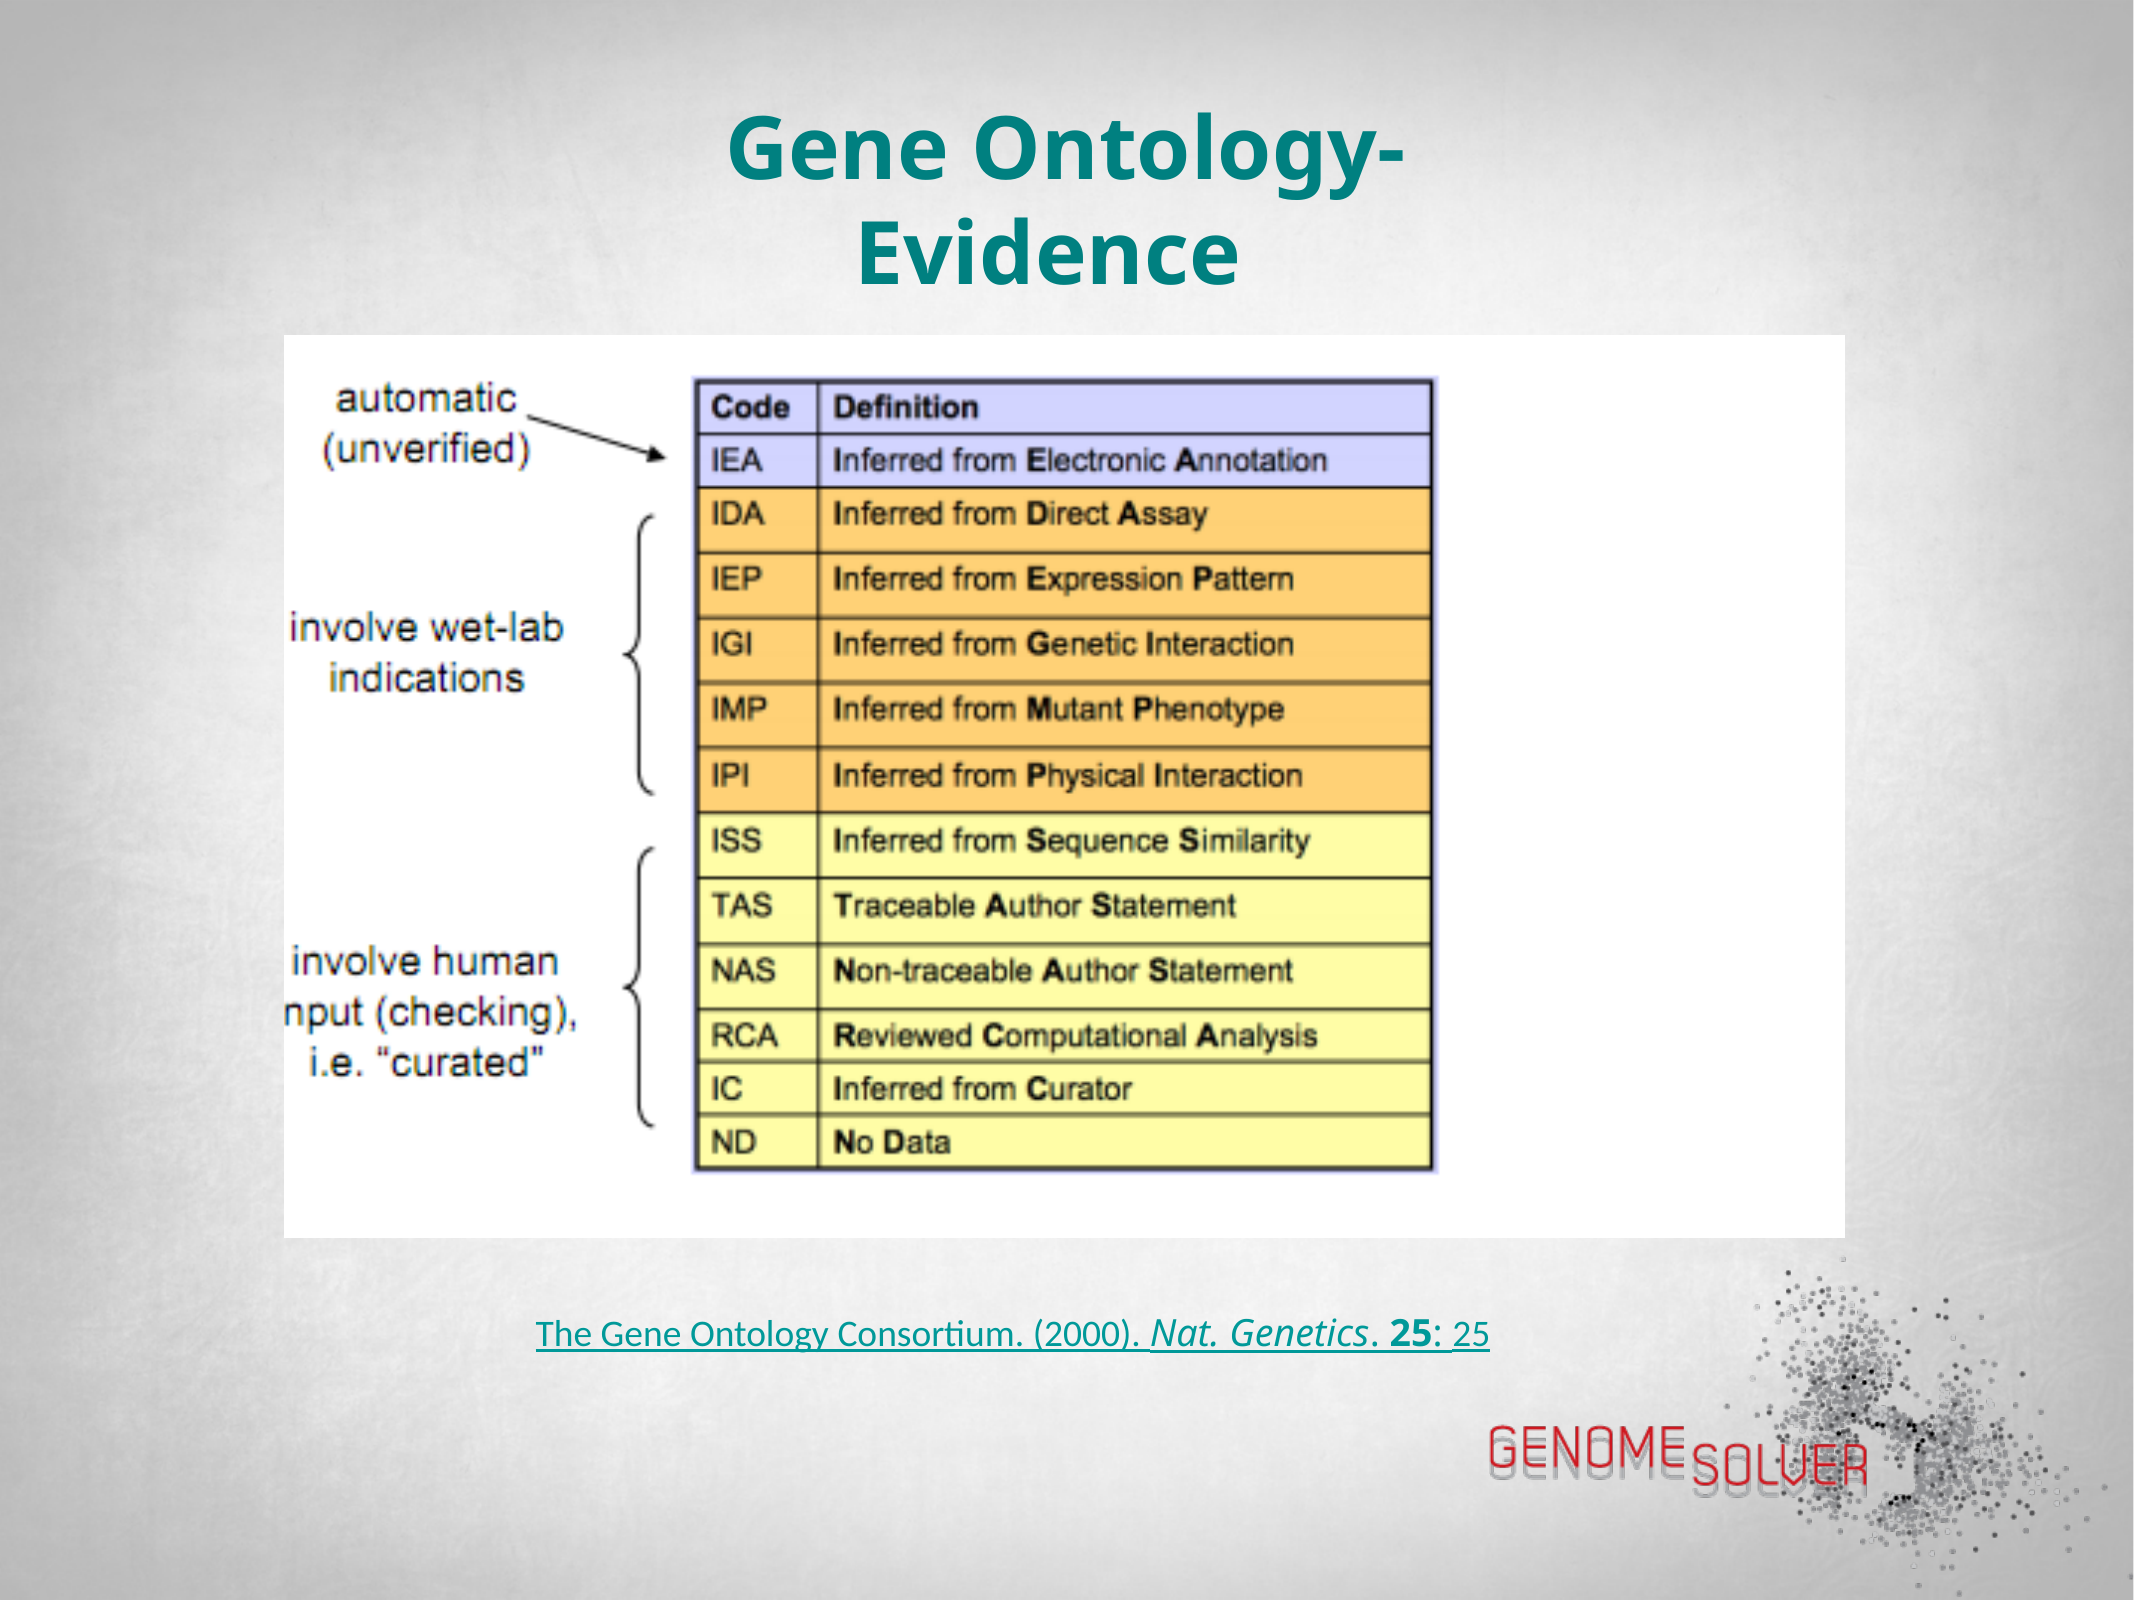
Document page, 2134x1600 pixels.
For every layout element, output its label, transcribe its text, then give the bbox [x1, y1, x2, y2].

picture [0, 0, 2134, 1600]
text_box Gene Ontology-Evidence [537, 143, 1594, 250]
text_box The Gene Ontology Consortium. (2000). Nat. Genetics. 25: 25 [504, 1244, 1517, 1388]
